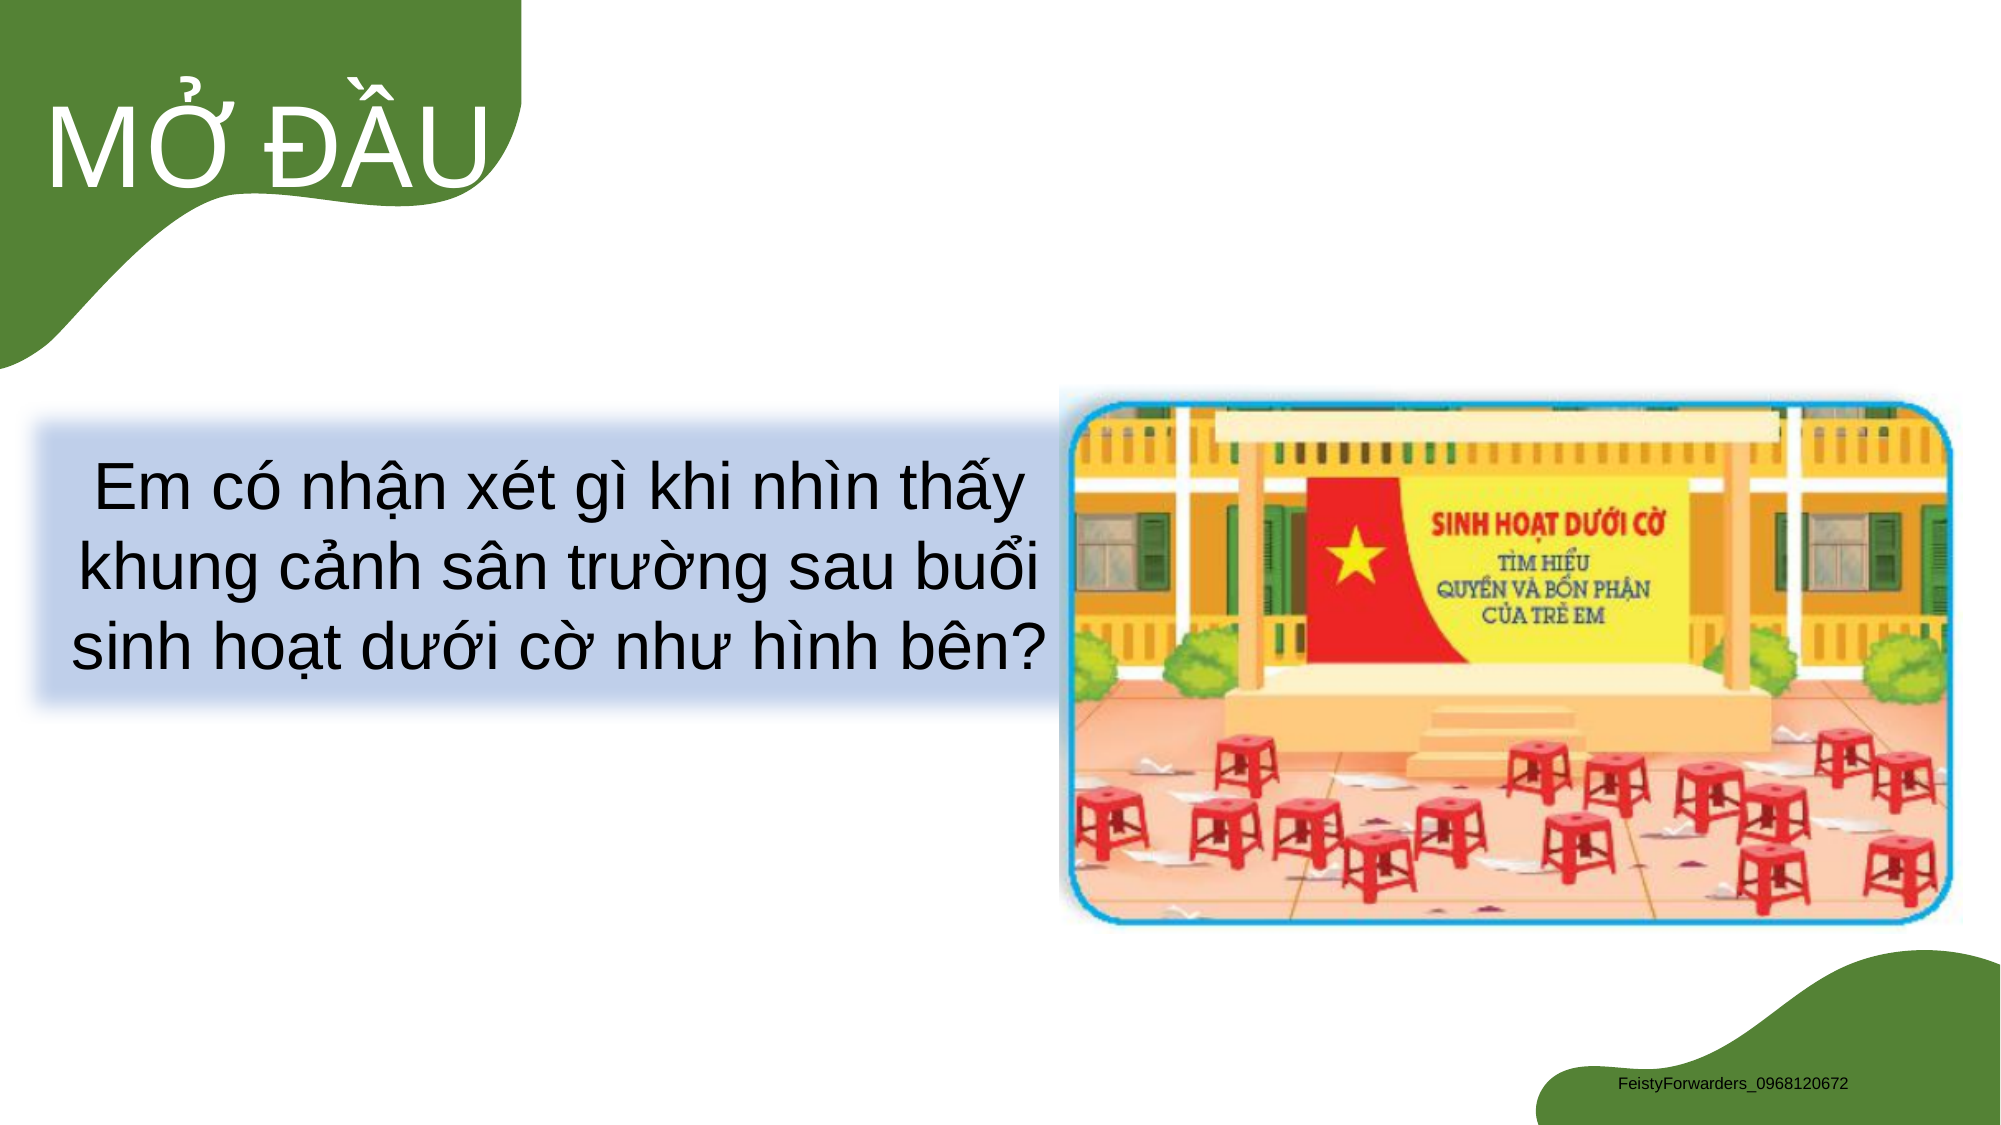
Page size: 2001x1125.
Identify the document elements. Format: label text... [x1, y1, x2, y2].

picture [1059, 384, 1963, 934]
text_box Em có nhận xét gì khi nhìn thấy khung cảnh sân trường sau buổi sinh hoạt dưới cờ như hình bên? [51, 437, 1059, 690]
